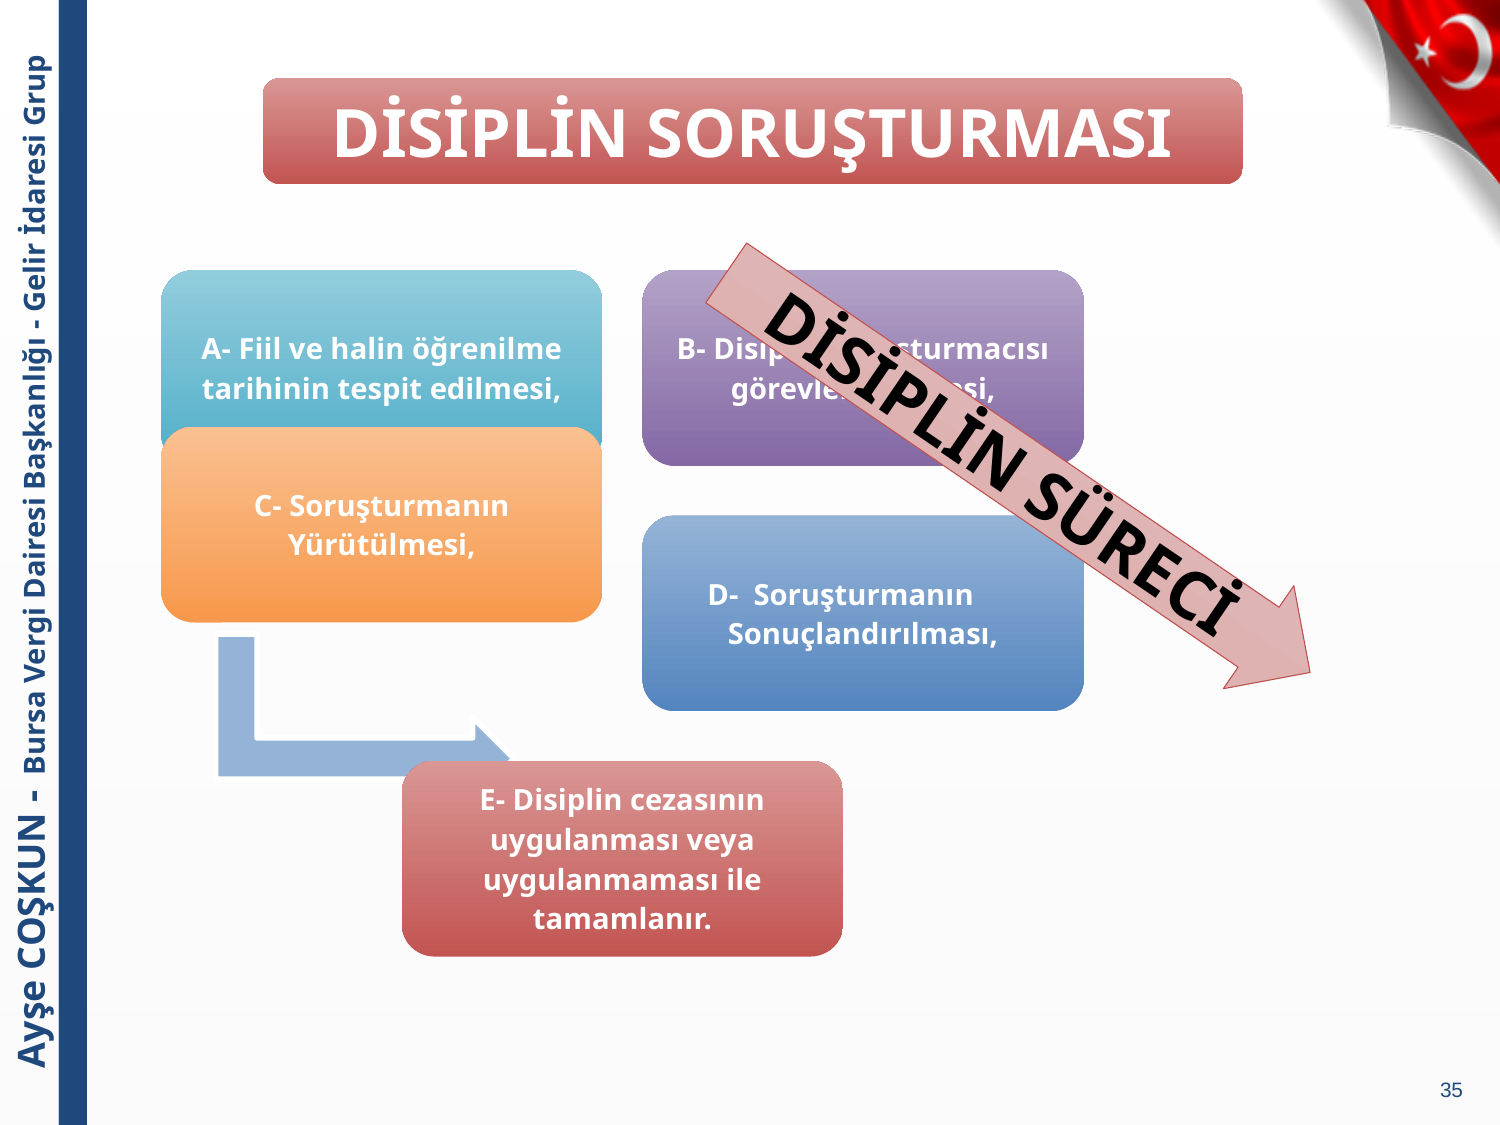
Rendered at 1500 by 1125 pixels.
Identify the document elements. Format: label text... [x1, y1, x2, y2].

slide_number 35 [1281, 1056, 1478, 1123]
picture [1312, 0, 1500, 252]
text_box DİSİPLİN SORUŞTURMASI [262, 78, 1244, 170]
text_box Ayşe COŞKUN - Bursa Vergi Dairesi Başkanlığı - Gelir İdaresi Grup Müdürü [0, 0, 95, 1123]
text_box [161, 170, 1420, 1057]
